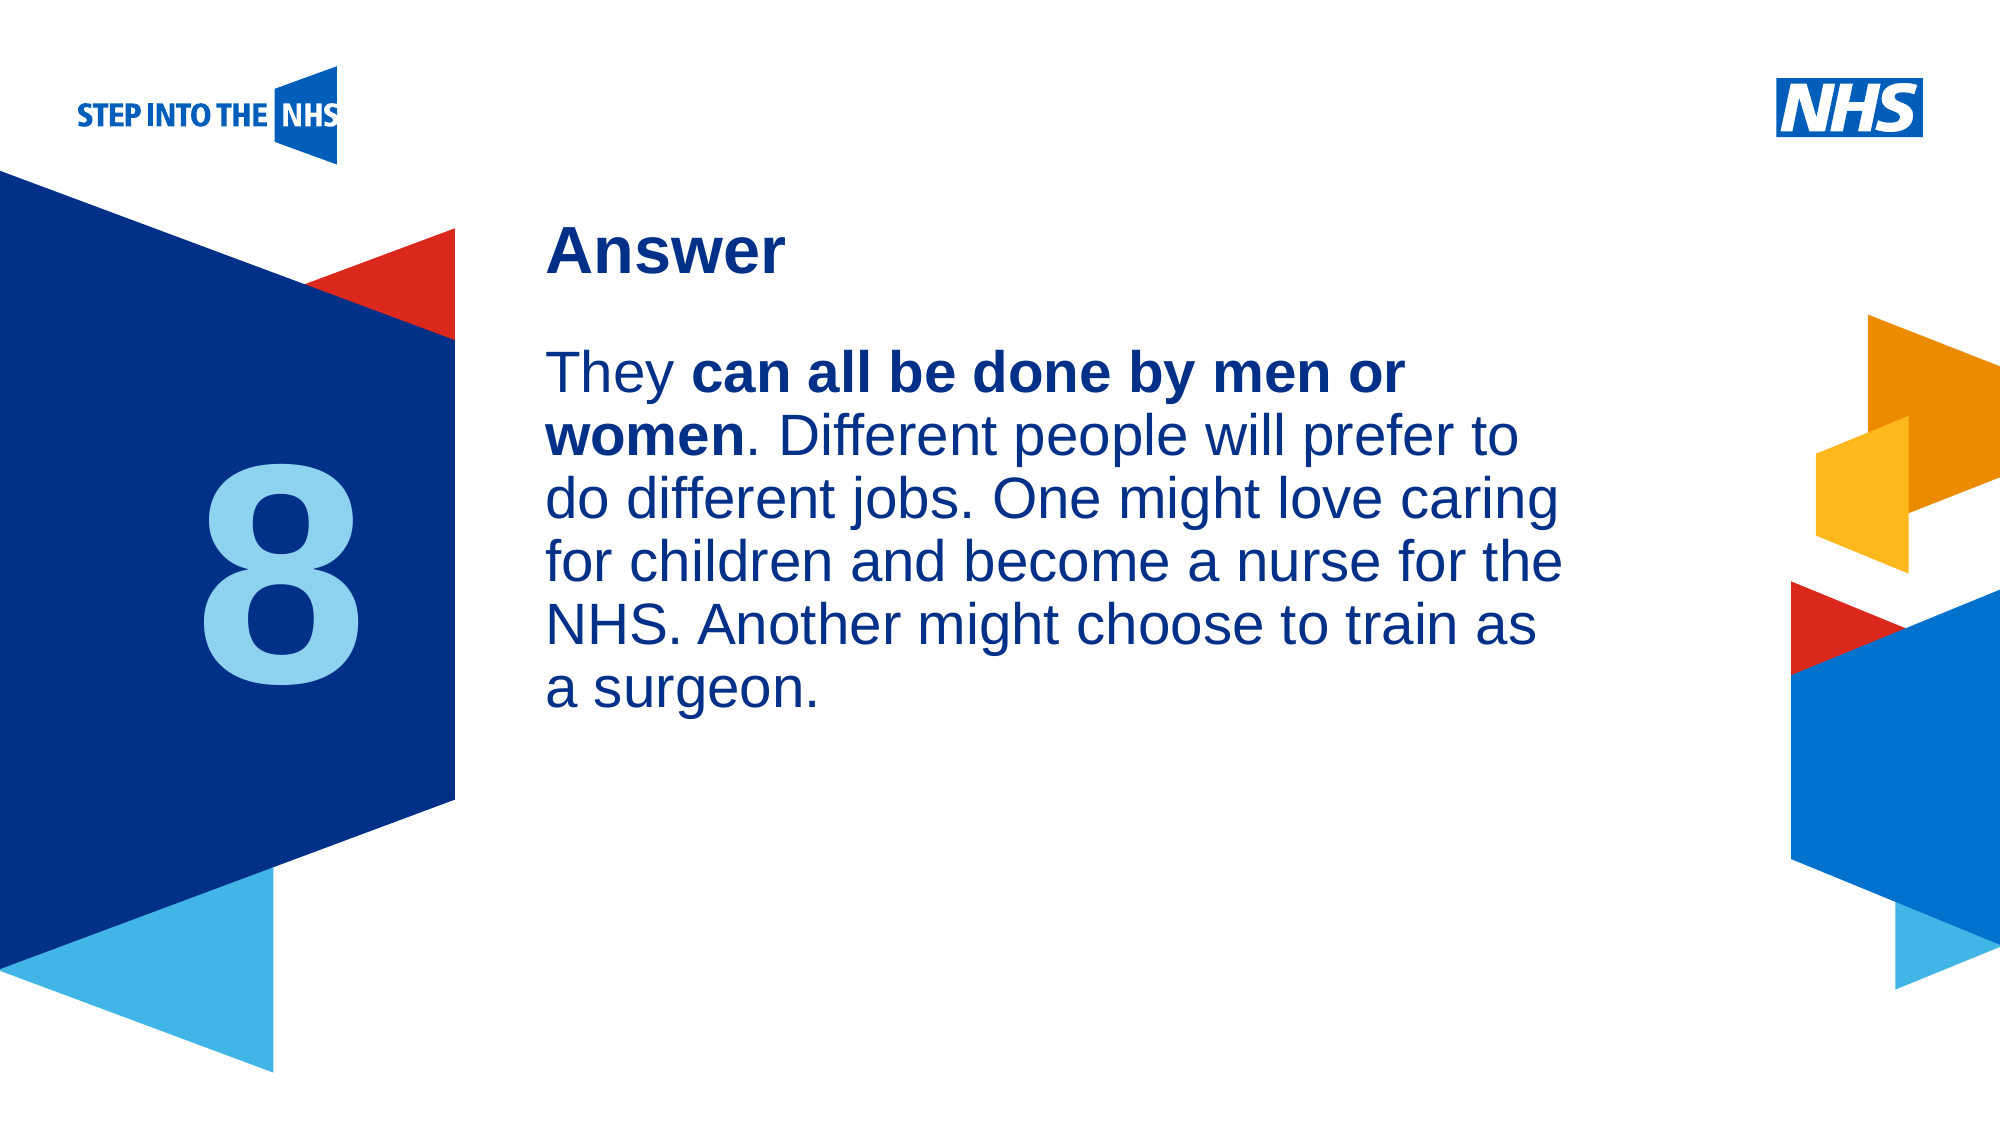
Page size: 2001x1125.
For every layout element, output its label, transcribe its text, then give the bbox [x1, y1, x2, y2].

title Answer [545, 216, 1812, 307]
text_box They can all be done by men or women. Different people will prefer to do different jobs. One might love caring for children and become a nurse for the NHS. Another might choose to train as a surgeon. [545, 342, 1577, 937]
text_box 8 [194, 412, 401, 713]
